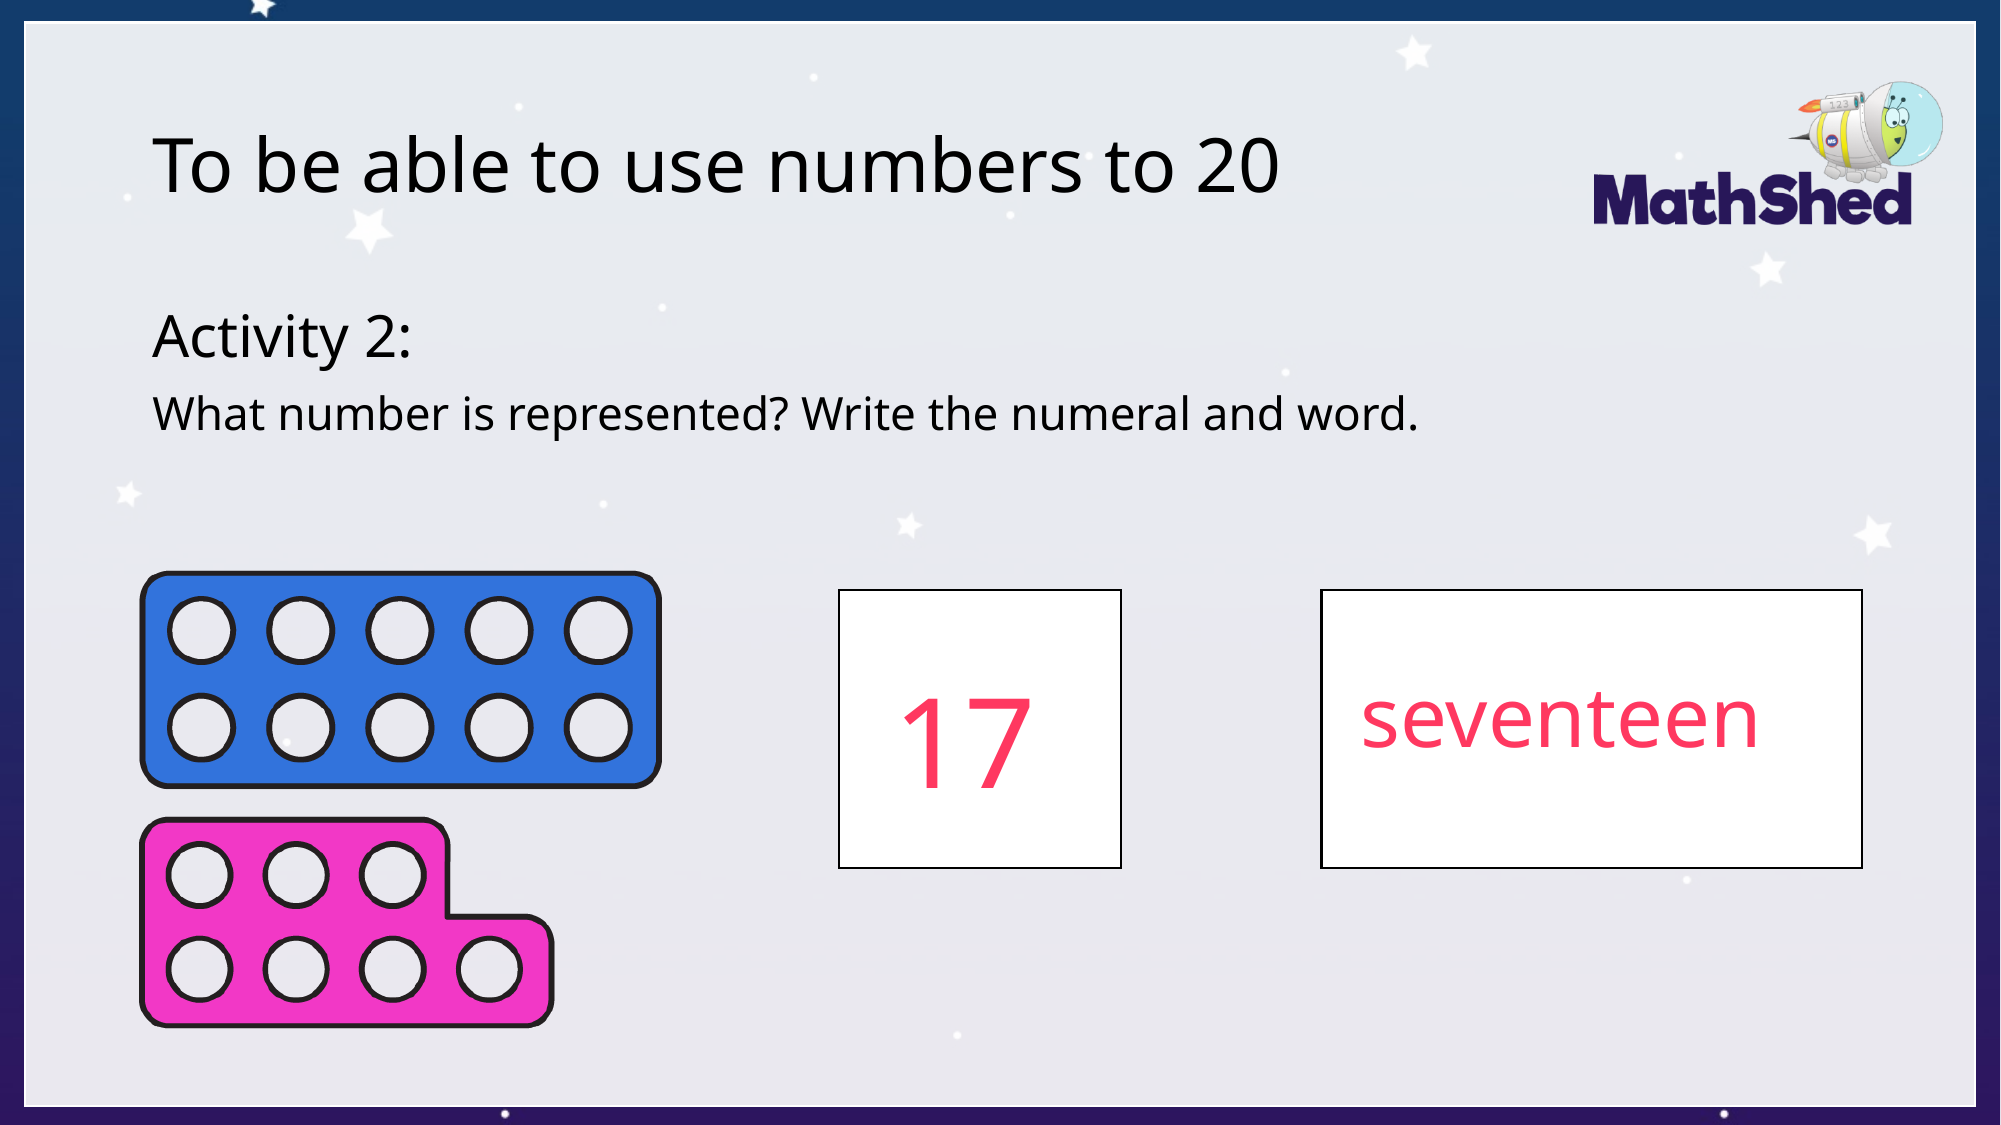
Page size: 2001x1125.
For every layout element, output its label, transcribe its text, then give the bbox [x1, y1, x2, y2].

picture [0, 0, 2001, 1125]
text_box 17 [878, 656, 1396, 822]
title To be able to use numbers to 20 [137, 59, 1578, 278]
list Activity 2: What number is represented? Write the numeral and word. [137, 299, 1863, 1014]
text_box [838, 589, 1122, 869]
text_box [1320, 589, 1863, 656]
text_box [1320, 772, 1863, 869]
text_box seventeen [1345, 656, 1863, 772]
